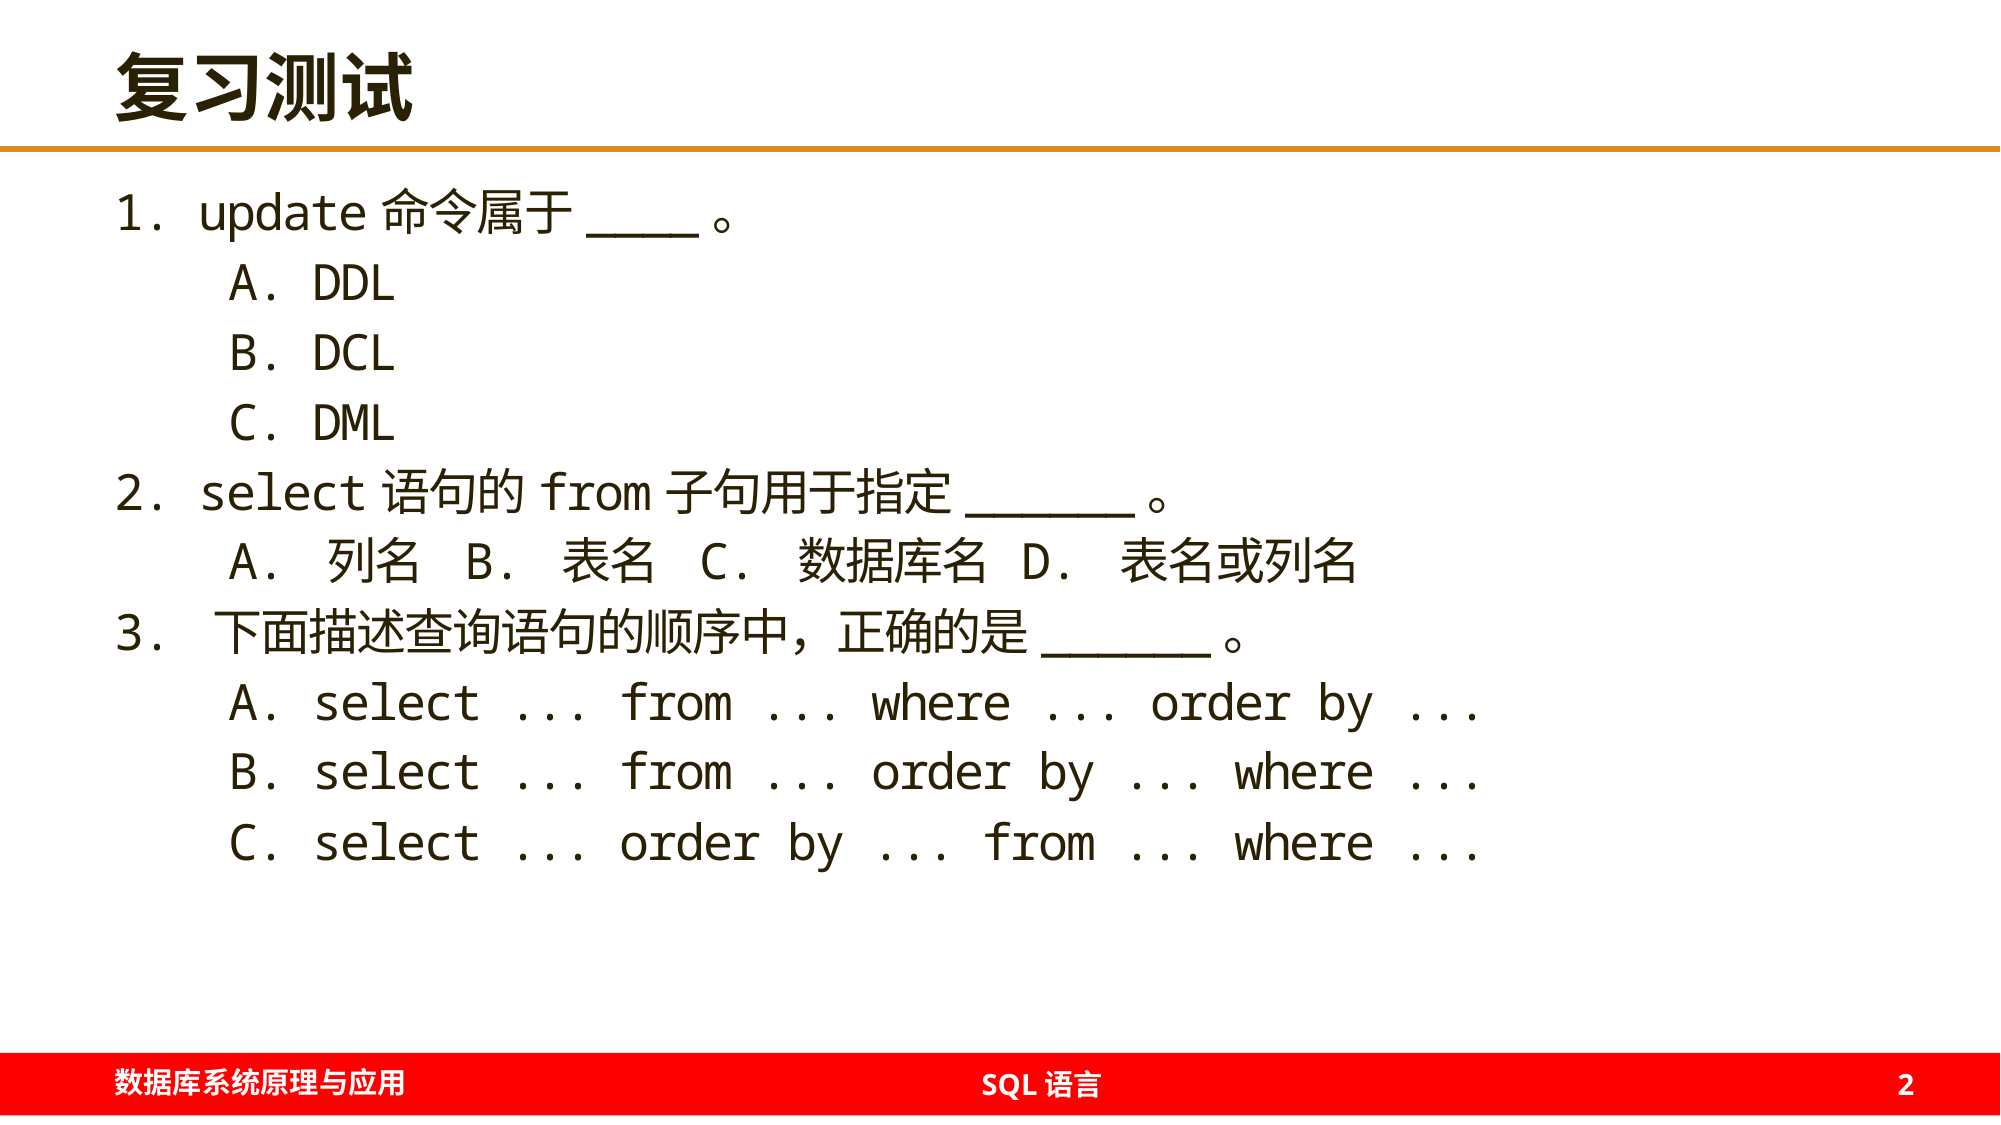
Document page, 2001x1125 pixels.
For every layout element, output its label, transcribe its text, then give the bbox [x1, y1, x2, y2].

title 复习测试 [99, 21, 1900, 149]
list 1. update命令属于____。 A. DDL B. DCL C. DML 2. select语句的from子句用于指定______。 A. 列名 B. 表名 C. 数据库名 D. 表名或列名 3. 下面描述查询语句的顺序中，正确的是______。 A. select ... from ... where ... order by ... B. select ... from ... order by ... where ... C. select ... order by ... from ... where ... [99, 172, 1900, 1046]
